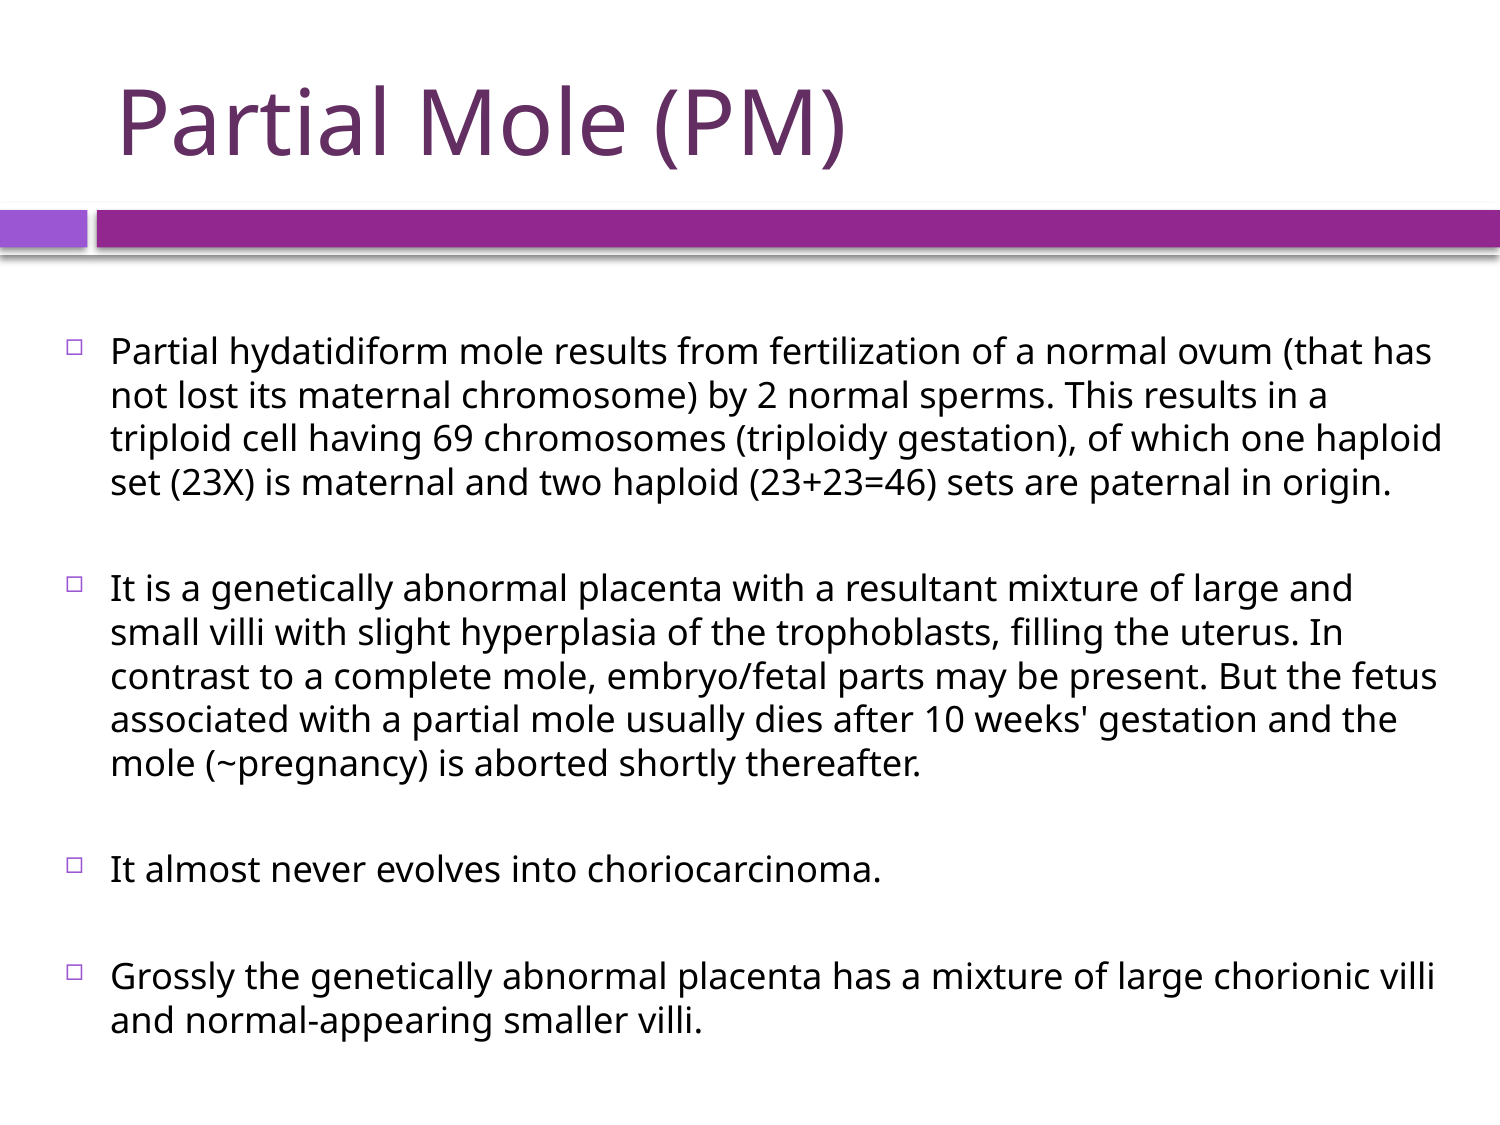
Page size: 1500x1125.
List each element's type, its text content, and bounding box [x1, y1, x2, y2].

title Partial Mole (PM) [100, 37, 1438, 200]
list Partial hydatidiform mole results from fertilization of a normal ovum (that has not lost its maternal chromosome) by 2 normal sperms. This results in a triploid cell having 69 chromosomes (triploidy gestation), of which one haploid set (23X) is maternal and two haploid (23+23=46) sets are paternal in origin. It is a genetically abnormal placenta with a resultant mixture of large and small villi with slight hyperplasia of the trophoblasts, filling the uterus. In contrast to a complete mole, embryo/fetal parts may be present. But the fetus associated with a partial mole usually dies after 10 weeks' gestation and the mole (~pregnancy) is aborted shortly thereafter. It almost never evolves into choriocarcinoma. Grossly the genetically abnormal placenta has a mixture of large chorionic villi and normal-appearing smaller villi. [50, 262, 1463, 1125]
